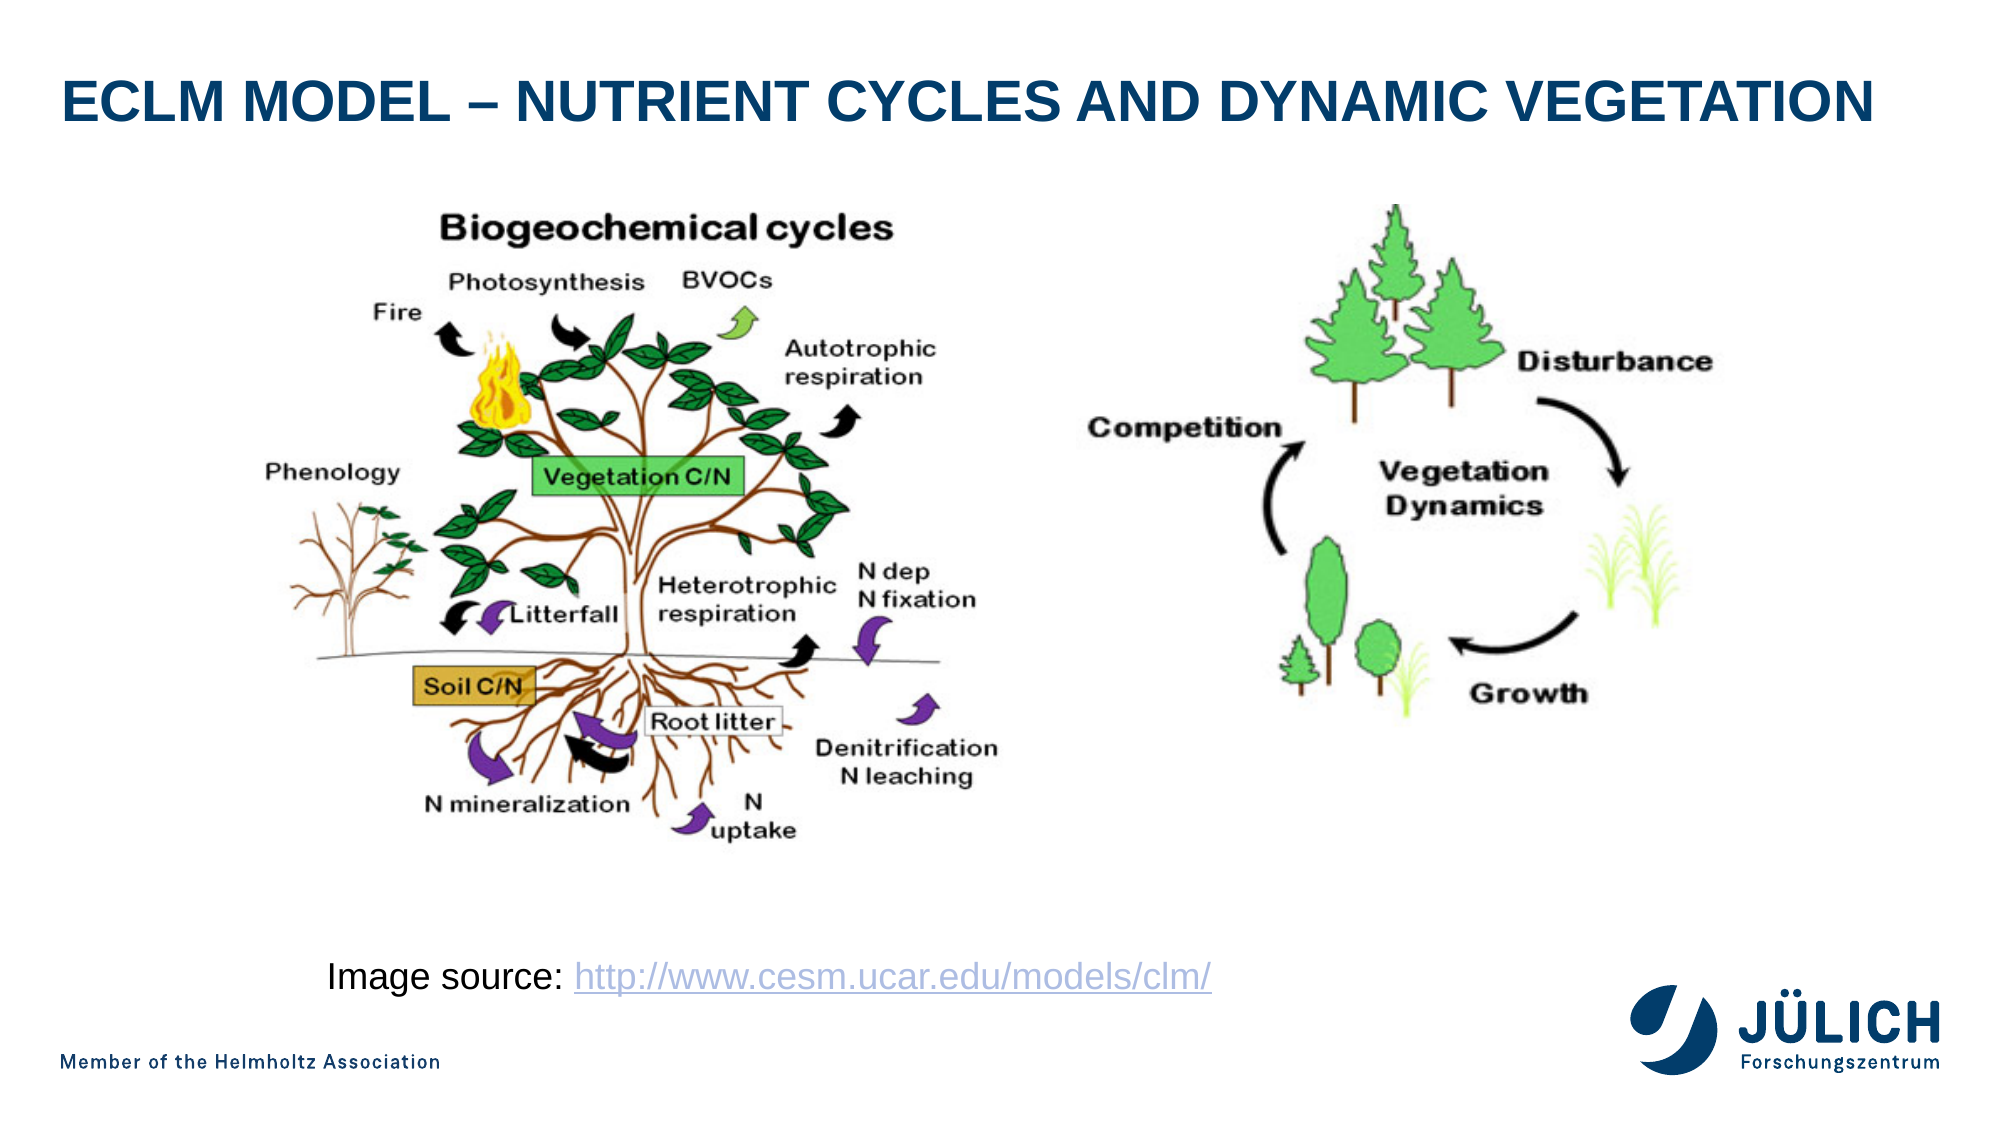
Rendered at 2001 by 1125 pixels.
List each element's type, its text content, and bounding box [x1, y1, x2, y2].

picture [1075, 204, 1725, 740]
text_box Image source: http://www.cesm.ucar.edu/models/clm/ [326, 952, 1508, 1012]
picture [250, 204, 1008, 858]
title ECLM Model – nutrient cycles and dynamic vegetation [60, 53, 2000, 238]
